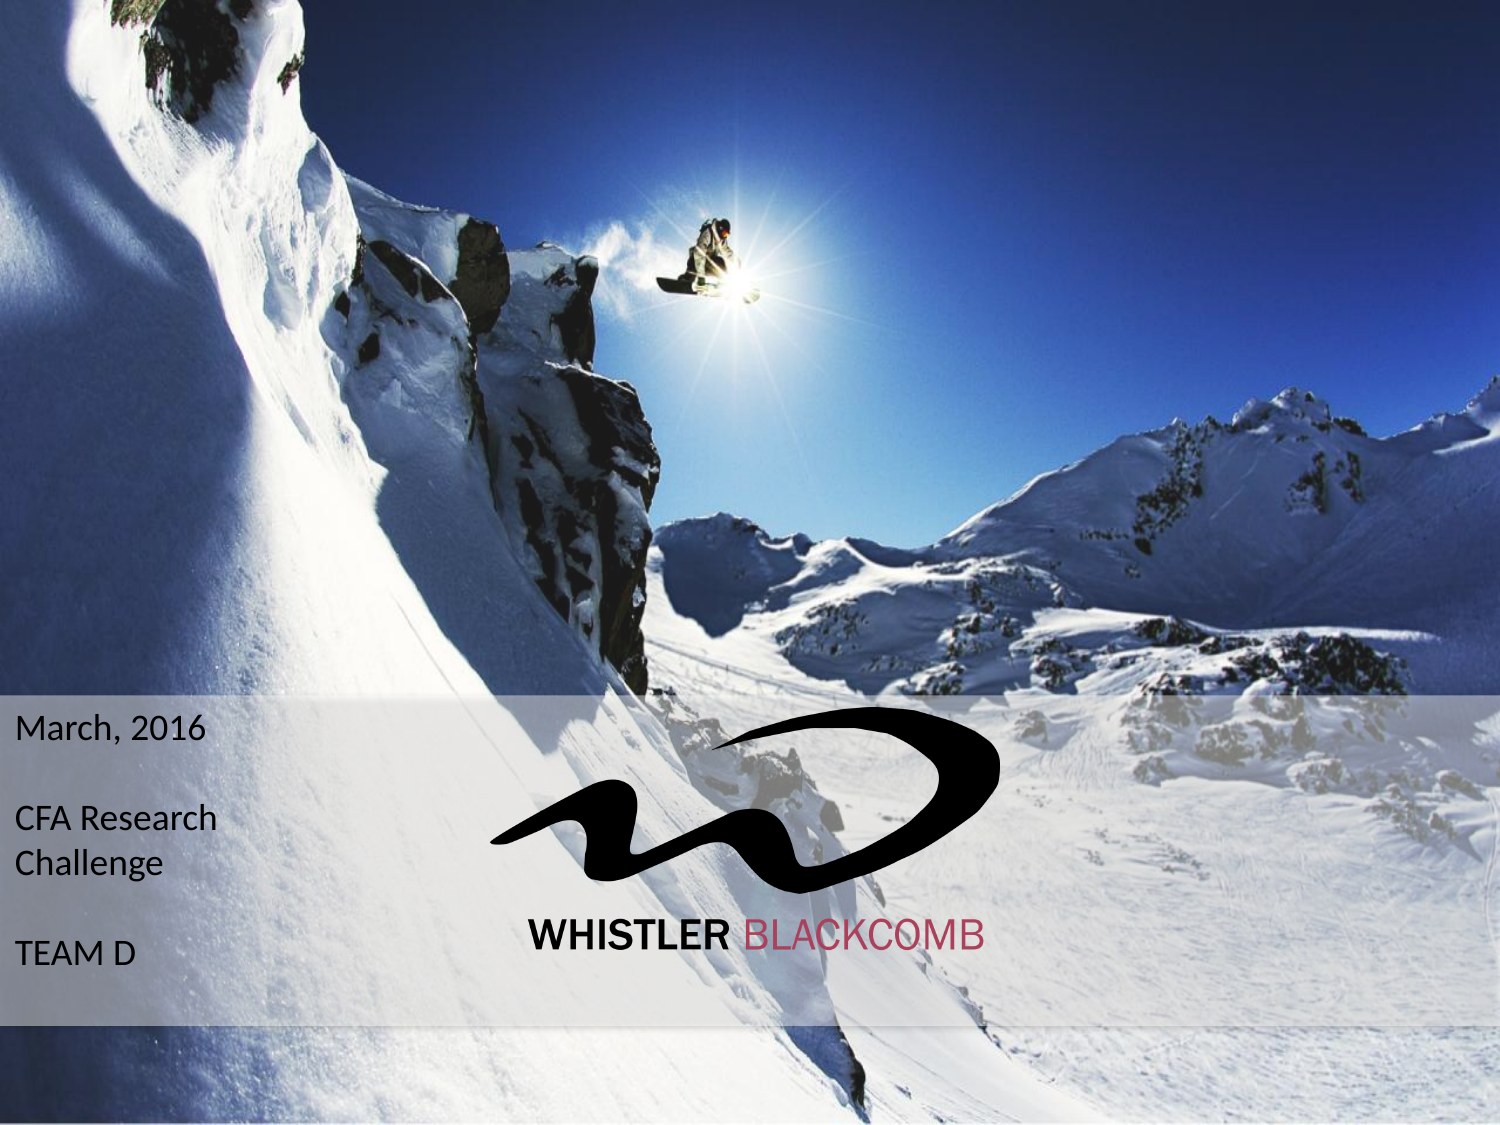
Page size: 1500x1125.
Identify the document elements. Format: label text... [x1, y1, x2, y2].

text_box [0, 695, 1500, 1027]
picture [490, 706, 1000, 964]
text_box March, 2016 CFA Research Challenge TEAM D [0, 695, 305, 980]
